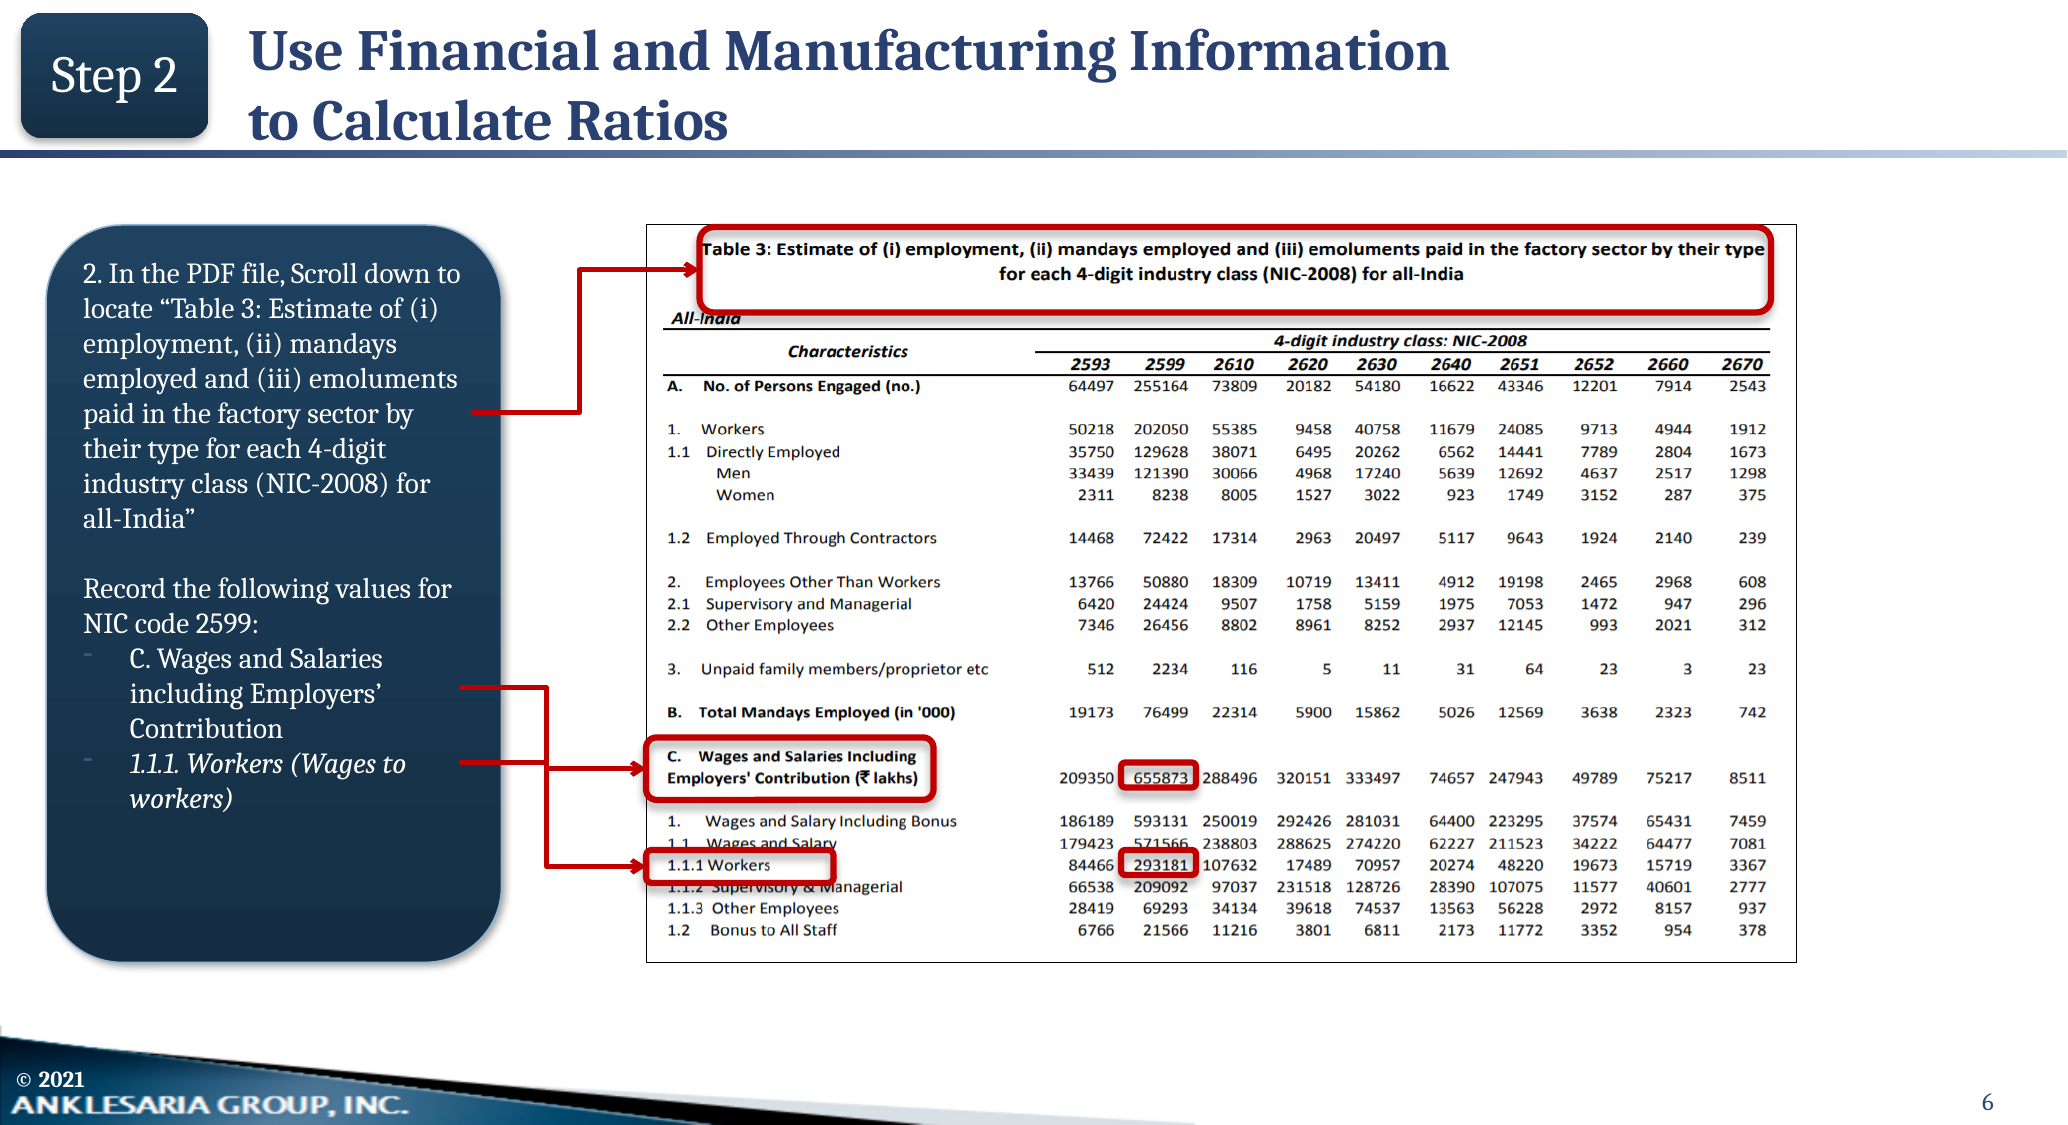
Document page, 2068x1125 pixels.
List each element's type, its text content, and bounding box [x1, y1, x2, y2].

title Use Financial and Manufacturing Information to Calculate Ratios [233, 39, 2009, 125]
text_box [458, 687, 647, 769]
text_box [20, 13, 209, 139]
slide_number 6 [1967, 1077, 2068, 1125]
picture [0, 1024, 1200, 1125]
text_box 2. In the PDF file, Scroll down to locate “Table 3: Estimate of (i) employment, (ii) mandays employed and (iii) emoluments paid in the factory sector by their type for each 4-digit industry class (NIC-2008) for all-India” Record the following values for NIC code 2599: C. Wages and Salaries including Employers’ Contribution 1.1.1. Workers (Wages to workers) [45, 224, 503, 964]
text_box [458, 779, 647, 867]
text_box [470, 269, 700, 413]
picture [645, 224, 1797, 963]
